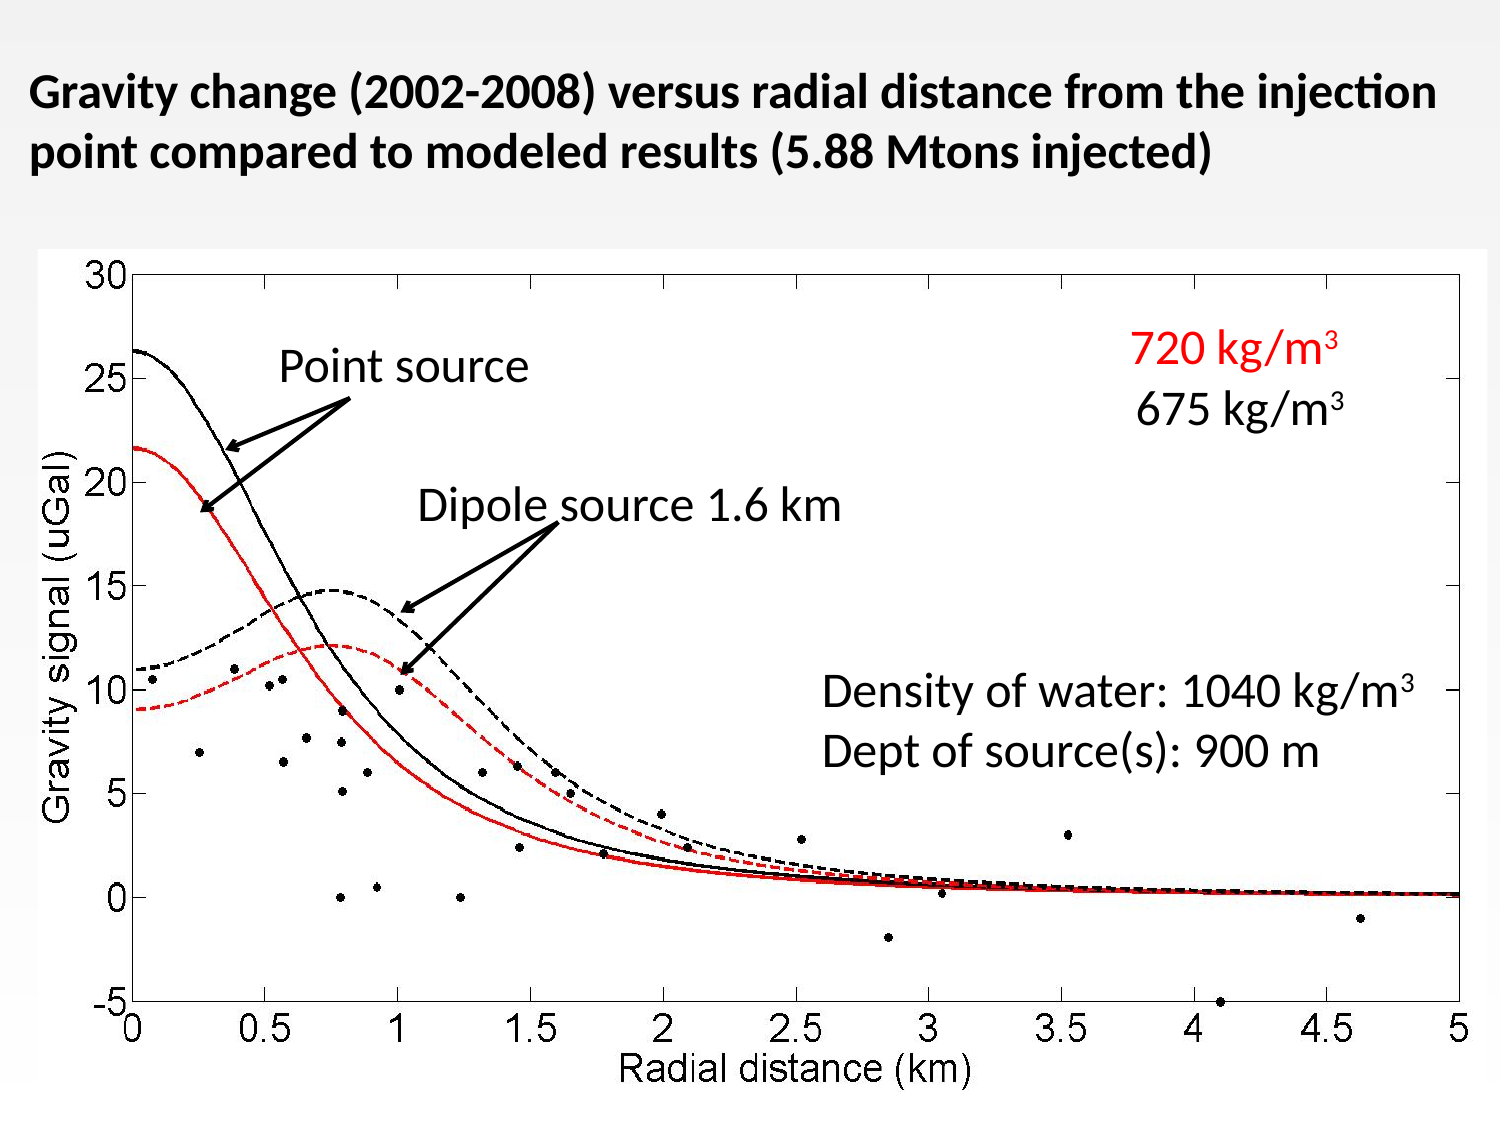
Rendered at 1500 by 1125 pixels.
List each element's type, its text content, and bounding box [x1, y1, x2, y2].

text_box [37, 249, 1488, 1101]
title Gravity change (2002-2008) versus radial distance from the injection point compared to modeled results (5.88 Mtons injected) [14, 24, 1490, 213]
